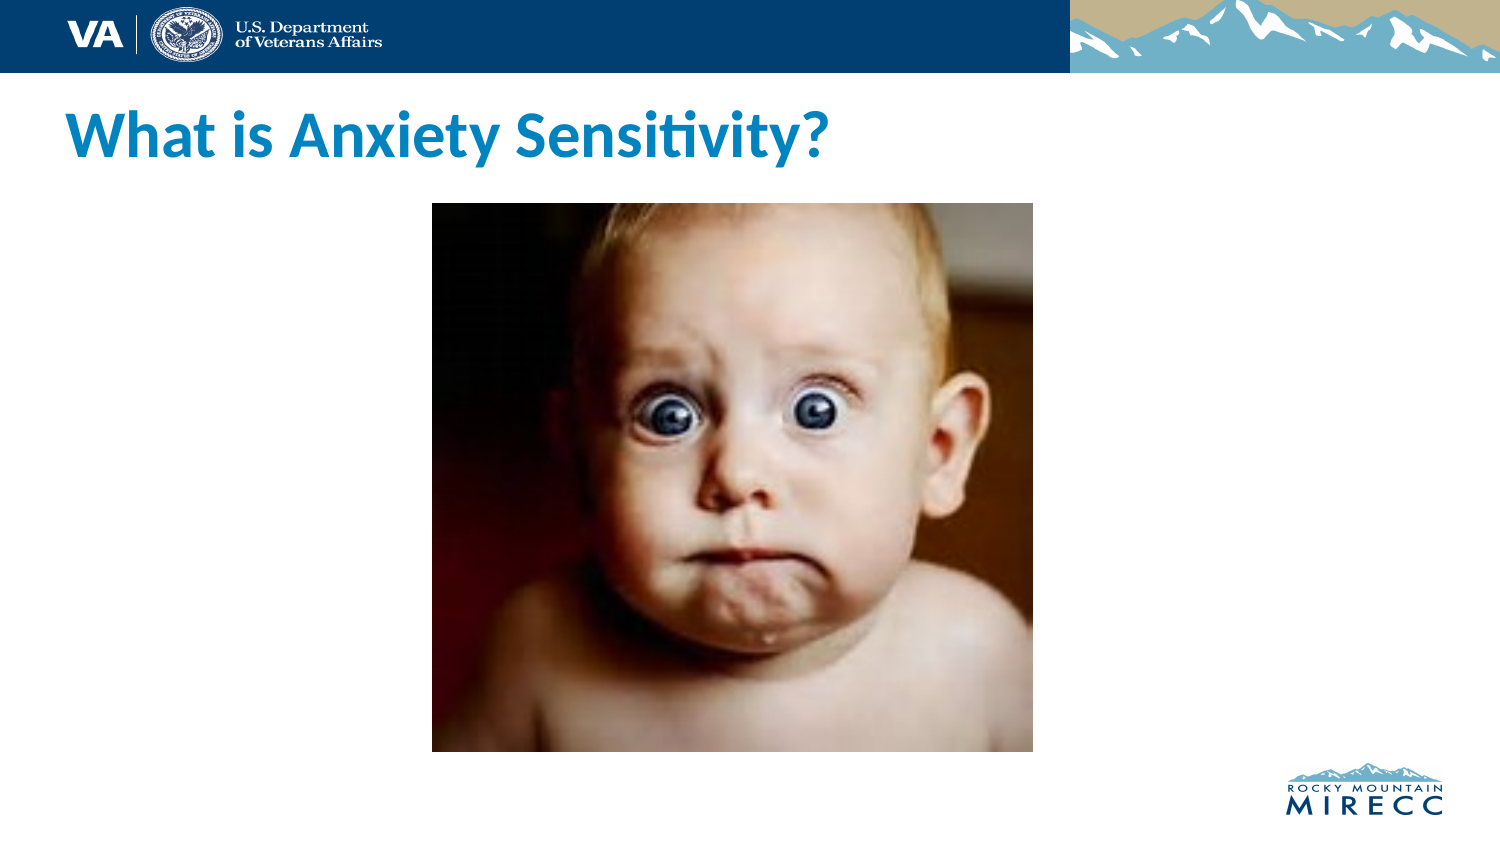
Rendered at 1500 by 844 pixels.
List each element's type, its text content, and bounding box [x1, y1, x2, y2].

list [431, 203, 1033, 753]
picture [1286, 763, 1442, 815]
title What is Anxiety Sensitivity? [50, 107, 1442, 170]
picture [0, 0, 1500, 73]
